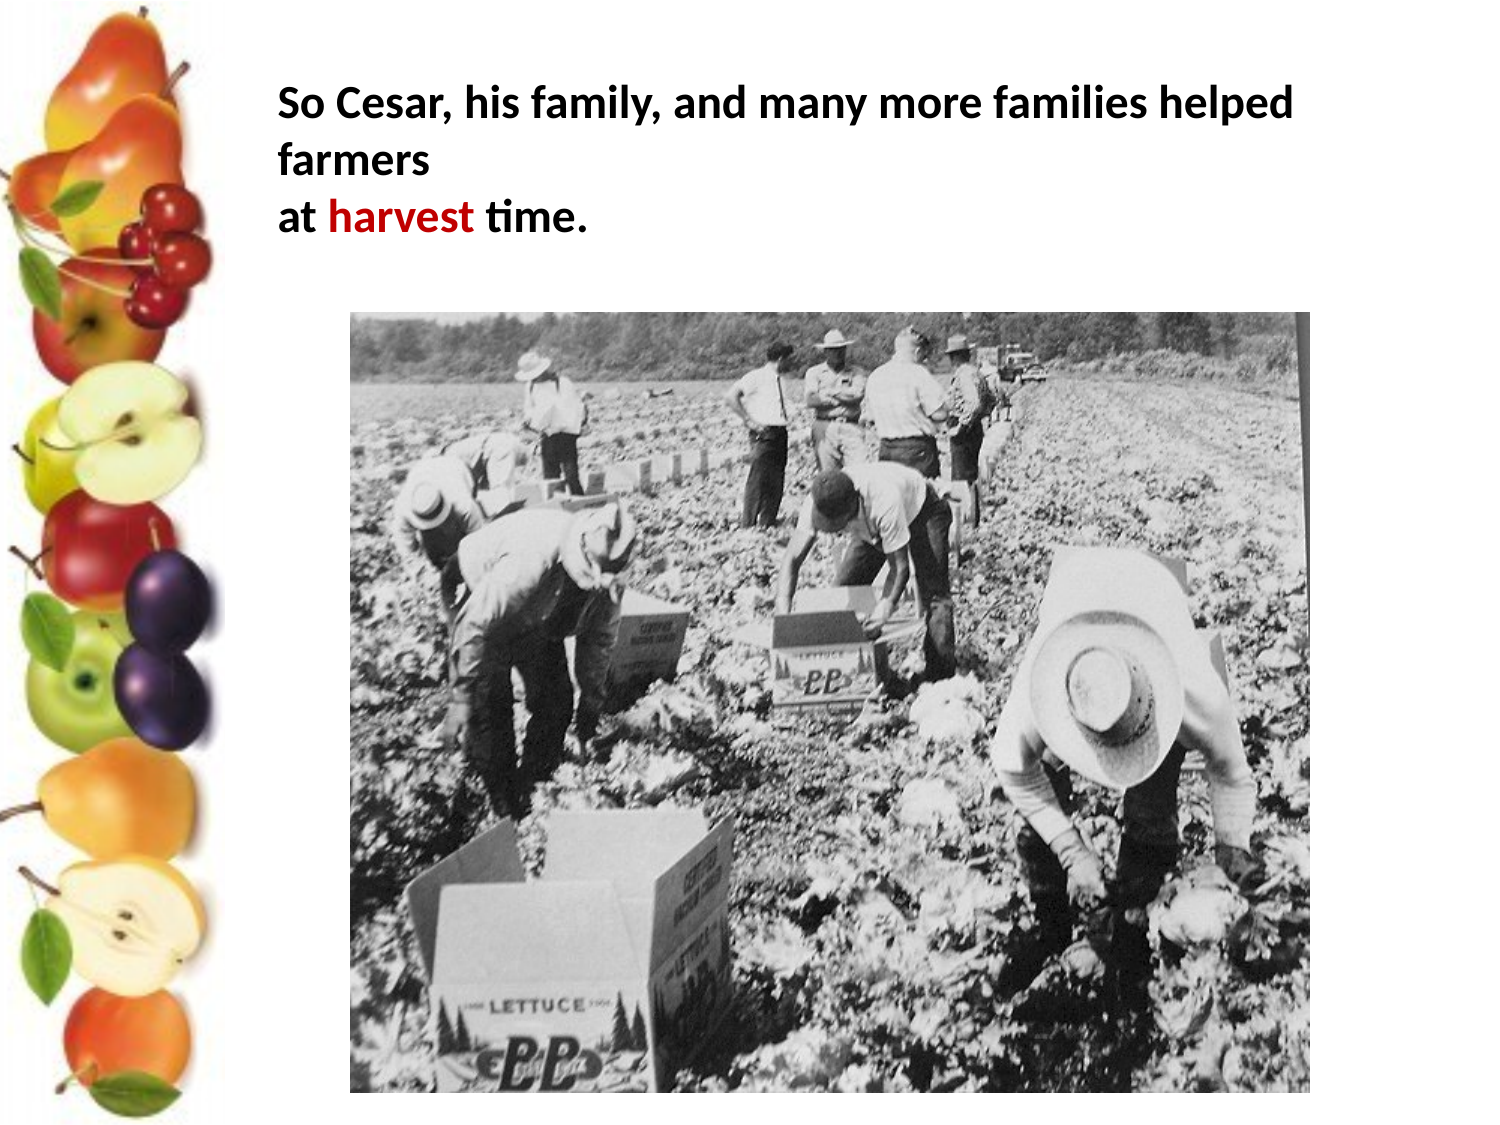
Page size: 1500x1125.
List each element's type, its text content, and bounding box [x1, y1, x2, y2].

picture [0, 2, 1310, 1124]
title So Cesar, his family, and many more families helped farmers at harvest time. [262, 62, 1463, 250]
